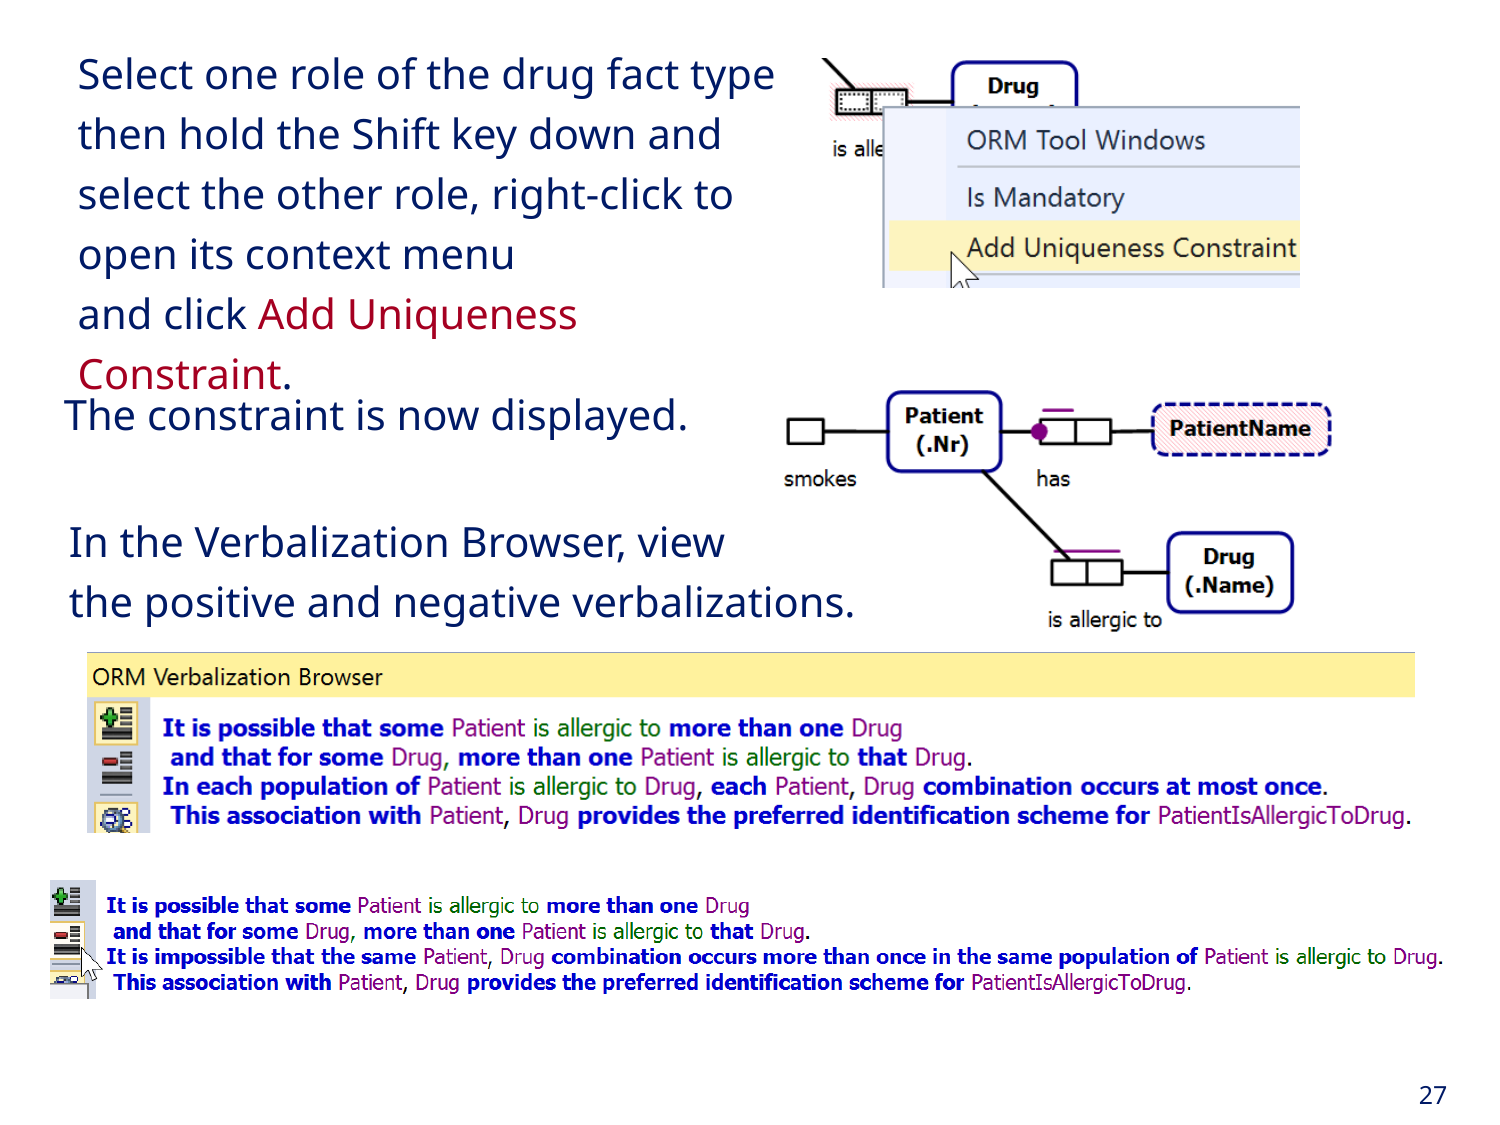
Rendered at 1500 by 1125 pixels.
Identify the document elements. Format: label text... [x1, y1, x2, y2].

text_box The constraint is now displayed. [48, 381, 704, 447]
picture [87, 651, 1415, 833]
text_box Select one role of the drug fact type then hold the Shift key down and select the other role, right-click to open its context menu and click Add Uniqueness Constraint. [63, 30, 801, 406]
text_box In the Verbalization Browser, view the positive and negative verbalizations. [54, 498, 768, 633]
slide_number 27 [1112, 1071, 1463, 1125]
picture [49, 880, 1451, 999]
picture [820, 58, 1300, 288]
picture [773, 381, 1336, 642]
